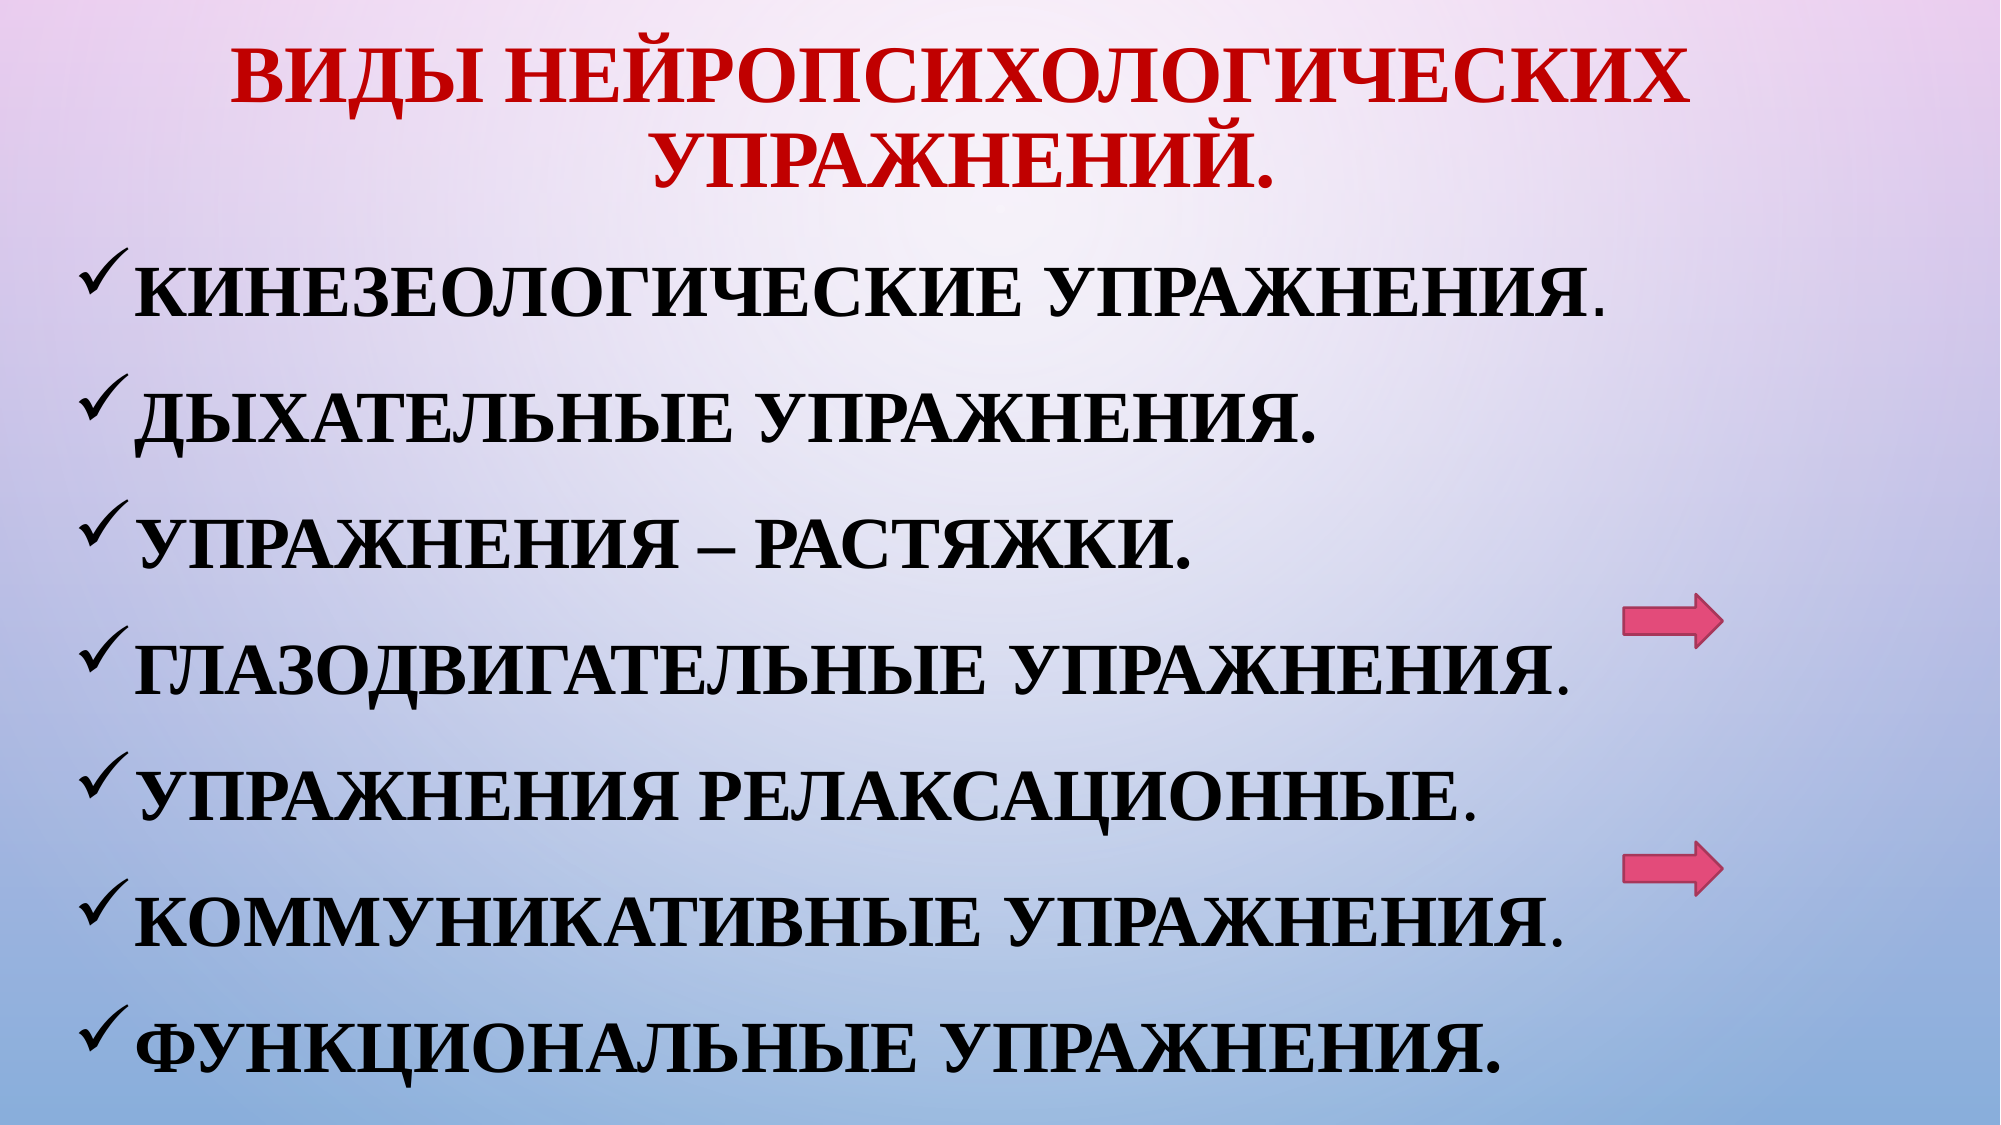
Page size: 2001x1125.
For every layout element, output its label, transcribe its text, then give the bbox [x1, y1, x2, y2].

list Виды нейропсихологических упражнений. Кинезеологические упражнения. Дыхательные упражнения. Упражнения – растяжки. Глазодвигательные упражнения. Упражнения релаксационные. Коммуникативные упражнения. Функциональные упражнения. [23, 27, 1863, 1099]
text_box [1622, 840, 1724, 897]
text_box [1622, 592, 1724, 650]
